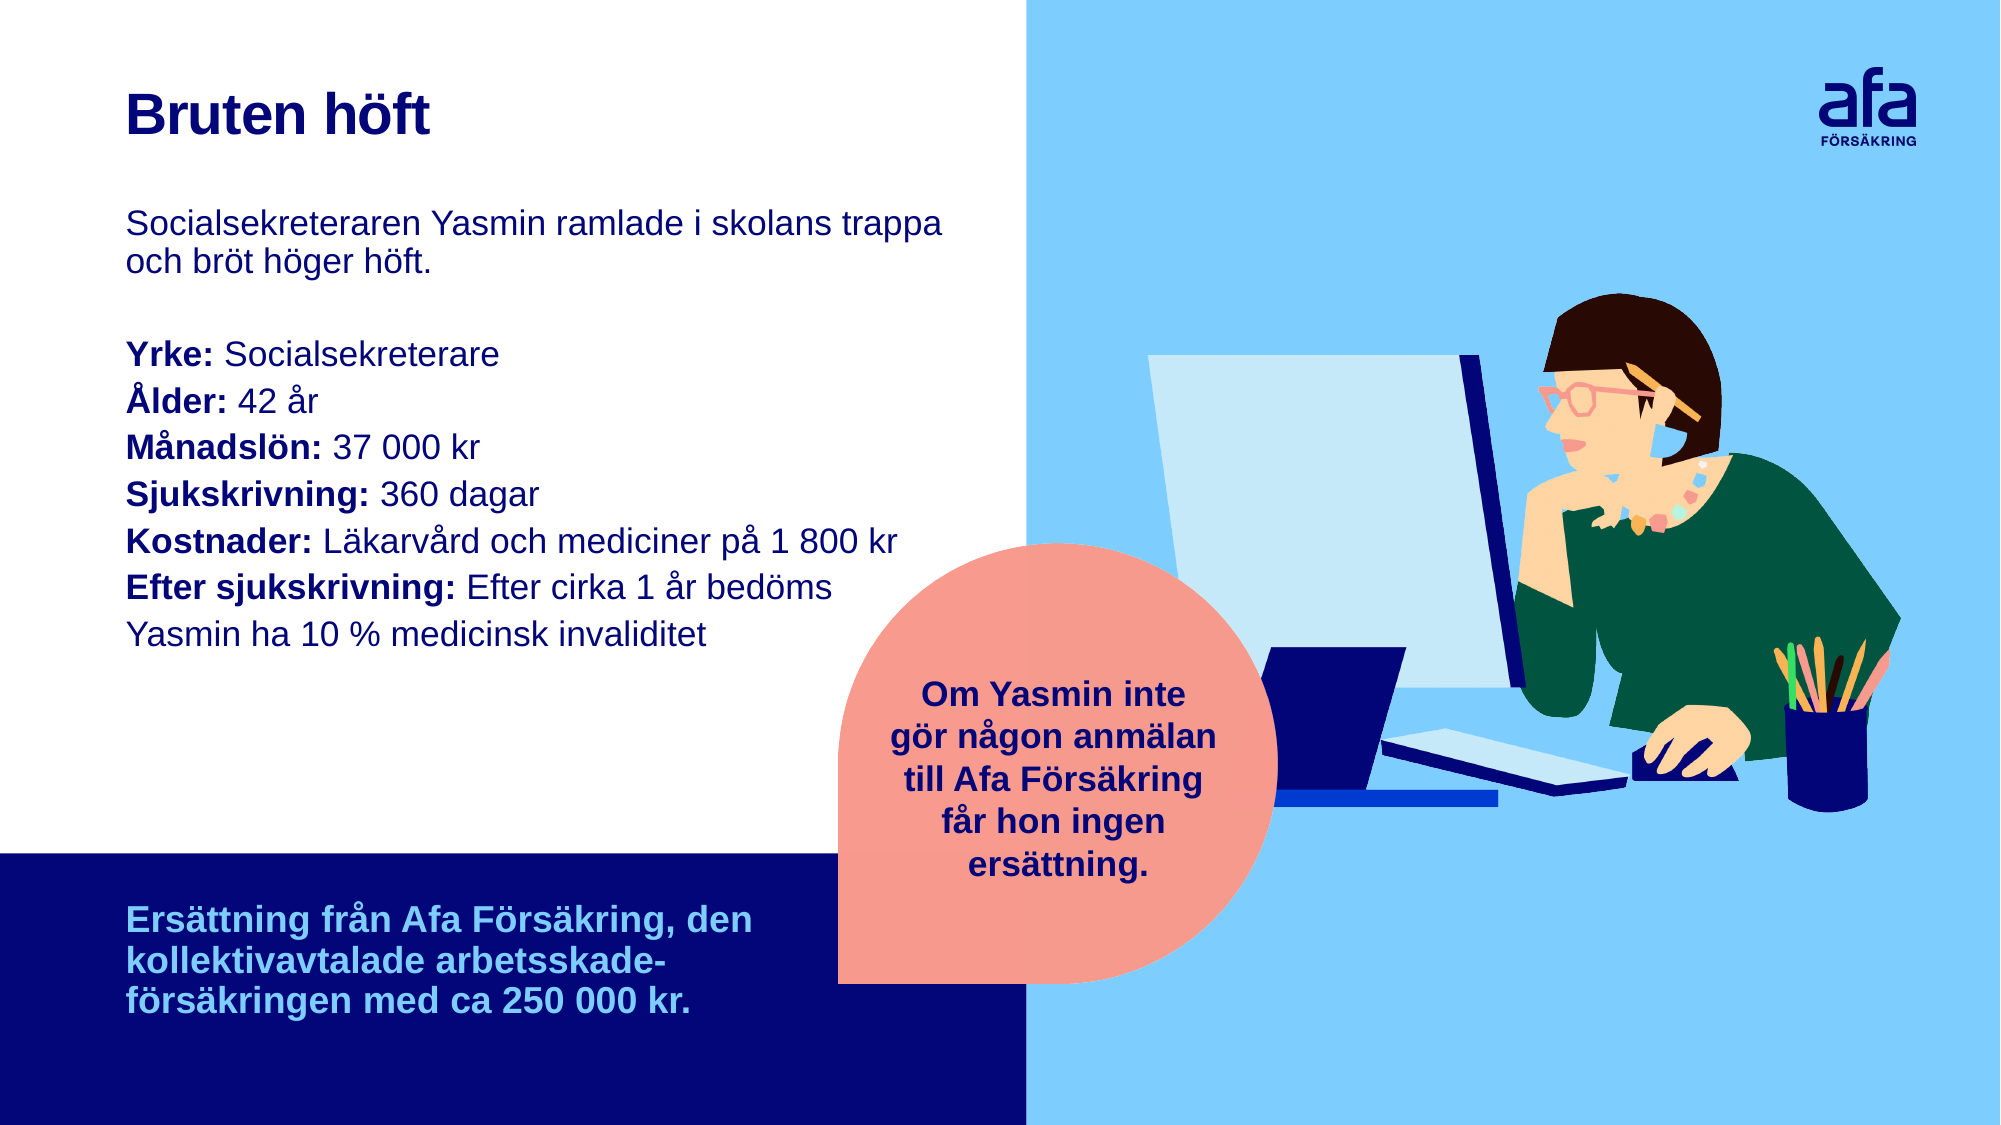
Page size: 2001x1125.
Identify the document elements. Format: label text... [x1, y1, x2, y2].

text_box Bruten höft [110, 69, 985, 198]
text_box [838, 543, 1278, 984]
picture [1120, 155, 1916, 970]
picture [1819, 67, 1916, 146]
text_box [0, 852, 1027, 1125]
text_box [1025, 0, 2000, 1125]
text_box Ersättning från Afa Försäkring, den kollektivavtalade arbetsskade-försäkringen med ca 250 000 kr. [125, 893, 810, 1082]
text_box Socialsekreteraren Yasmin ramlade i skolans trappa och bröt höger höft. Yrke: Socialsekreterare Ålder: 42 år Månadslön: 37 000 kr Sjukskrivning: 360 dagar Kostnader: Läkarvård och mediciner på 1 800 kr Efter sjukskrivning: Efter cirka 1 år bedöms Yasmin ha 10 % medicinsk invaliditet [125, 197, 974, 768]
